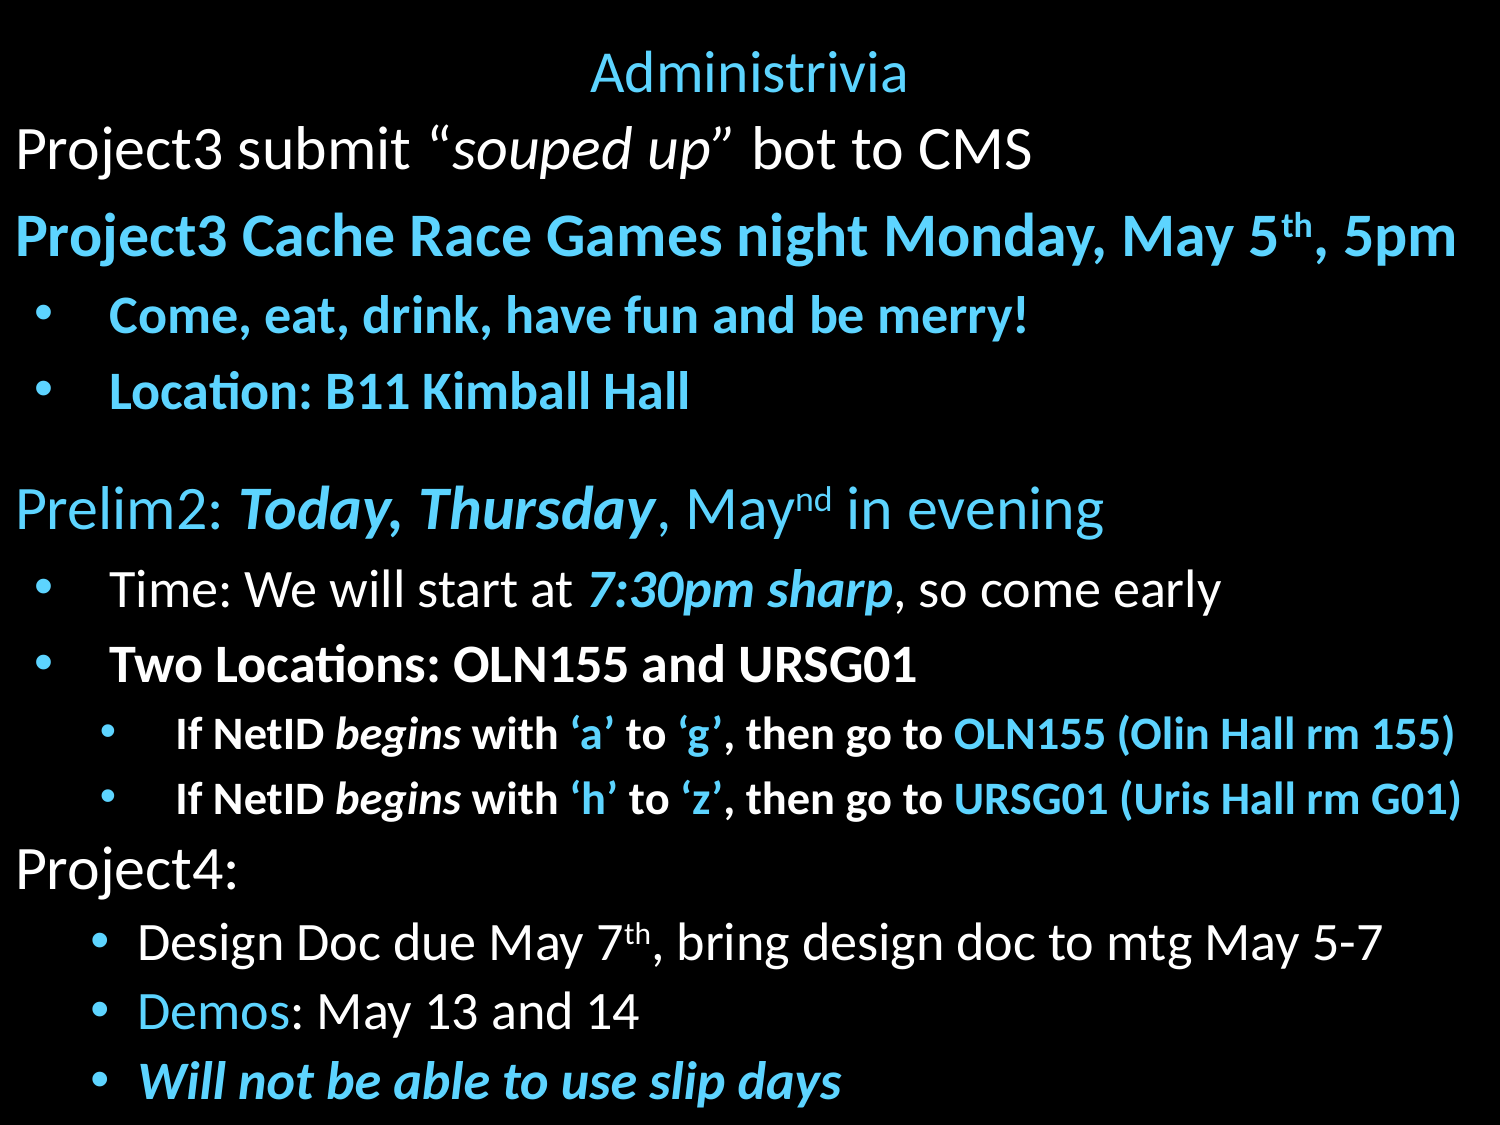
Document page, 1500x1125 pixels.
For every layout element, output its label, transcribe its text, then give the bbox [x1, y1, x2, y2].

title Administrivia [37, 24, 1463, 99]
list Project3 submit “souped up” bot to CMS Project3 Cache Race Games night Monday, May 5th, 5pm Come, eat, drink, have fun and be merry! Location: B11 Kimball Hall Prelim2: Today, Thursday, Maynd in evening Time: We will start at 7:30pm sharp, so come early Two Locations: OLN155 and URSG01 If NetID begins with ‘a’ to ‘g’, then go to OLN155 (Olin Hall rm 155) If NetID begins with ‘h’ to ‘z’, then go to URSG01 (Uris Hall rm G01) Project4: Design Doc due May 7th, bring design doc to mtg May 5-7 Demos: May 13 and 14 Will not be able to use slip days [0, 99, 1500, 1125]
